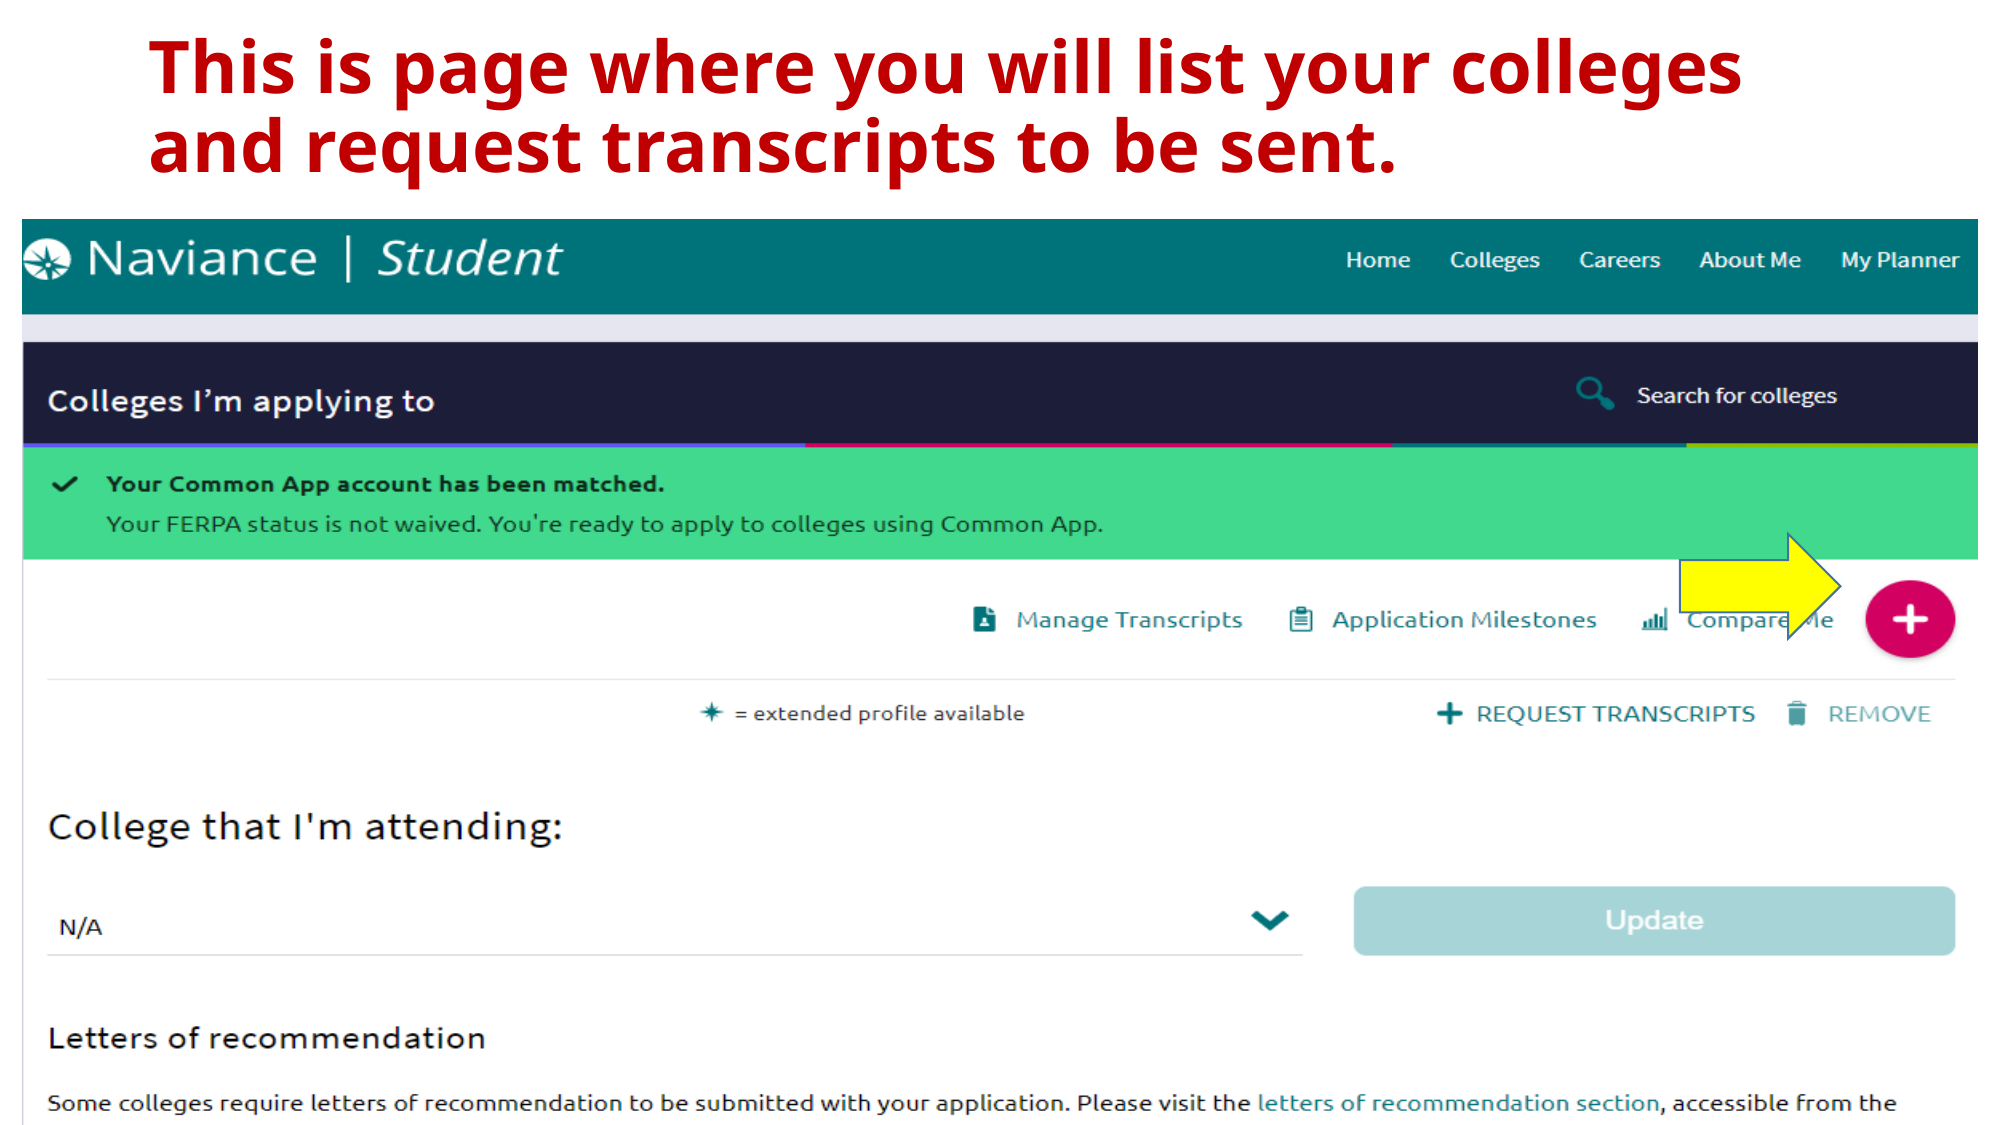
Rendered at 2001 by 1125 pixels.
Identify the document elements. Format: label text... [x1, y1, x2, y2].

title This is page where you will list your colleges and request transcripts to be sent. [133, 0, 1865, 219]
picture [22, 219, 1978, 1125]
